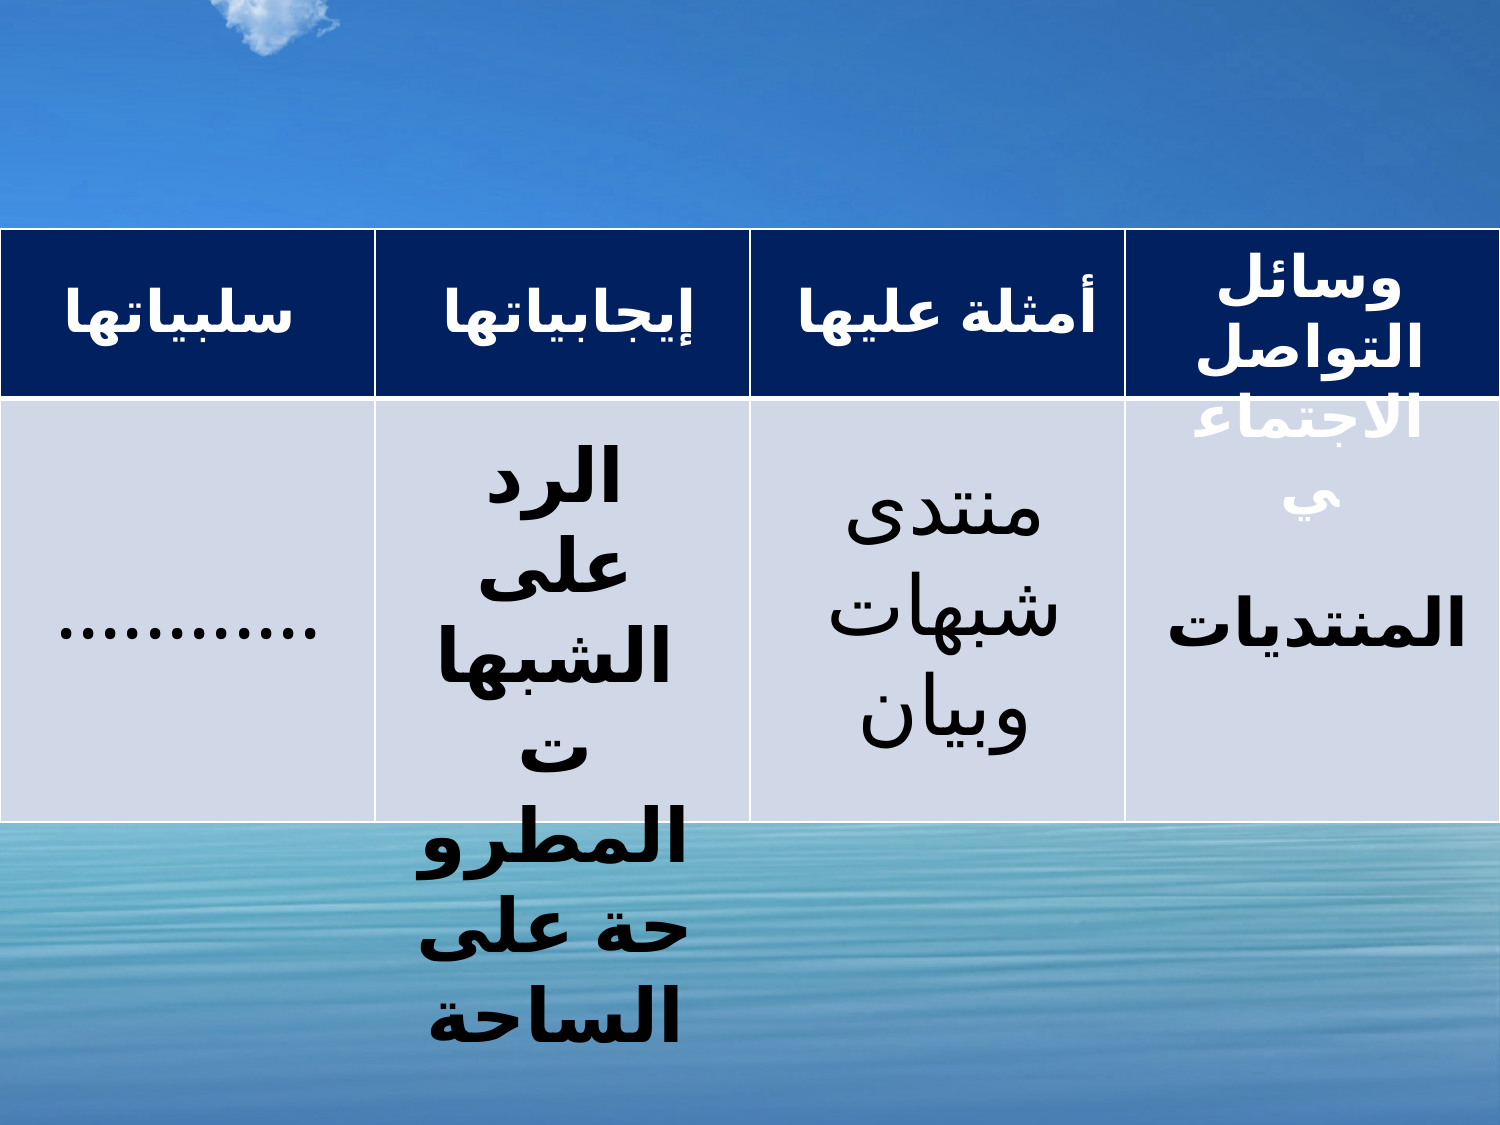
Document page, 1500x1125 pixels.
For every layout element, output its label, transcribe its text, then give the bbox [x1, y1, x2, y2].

table_header [751, 230, 1124, 396]
text_box أمثلة عليها [782, 267, 1114, 352]
text_box وسائل التواصل الاجتماعي [1151, 231, 1469, 527]
text_box منتدى شبهات وبيان [785, 444, 1105, 760]
picture [0, 823, 1500, 1125]
table_header [376, 230, 749, 396]
table_cell [376, 401, 749, 821]
table_cell [751, 401, 1124, 821]
table_cell [1, 401, 374, 821]
table_header [1126, 230, 1499, 396]
text_box الرد على الشبهات المطروحة على الساحة [395, 420, 715, 1065]
text_box المنتديات [1151, 572, 1484, 668]
text_box إيجابياتها [427, 267, 712, 352]
text_box سلبياتها [48, 267, 311, 352]
picture [0, 0, 1500, 228]
table_cell [1126, 401, 1499, 821]
table_header [1, 230, 374, 396]
text_box ............ [29, 547, 349, 663]
